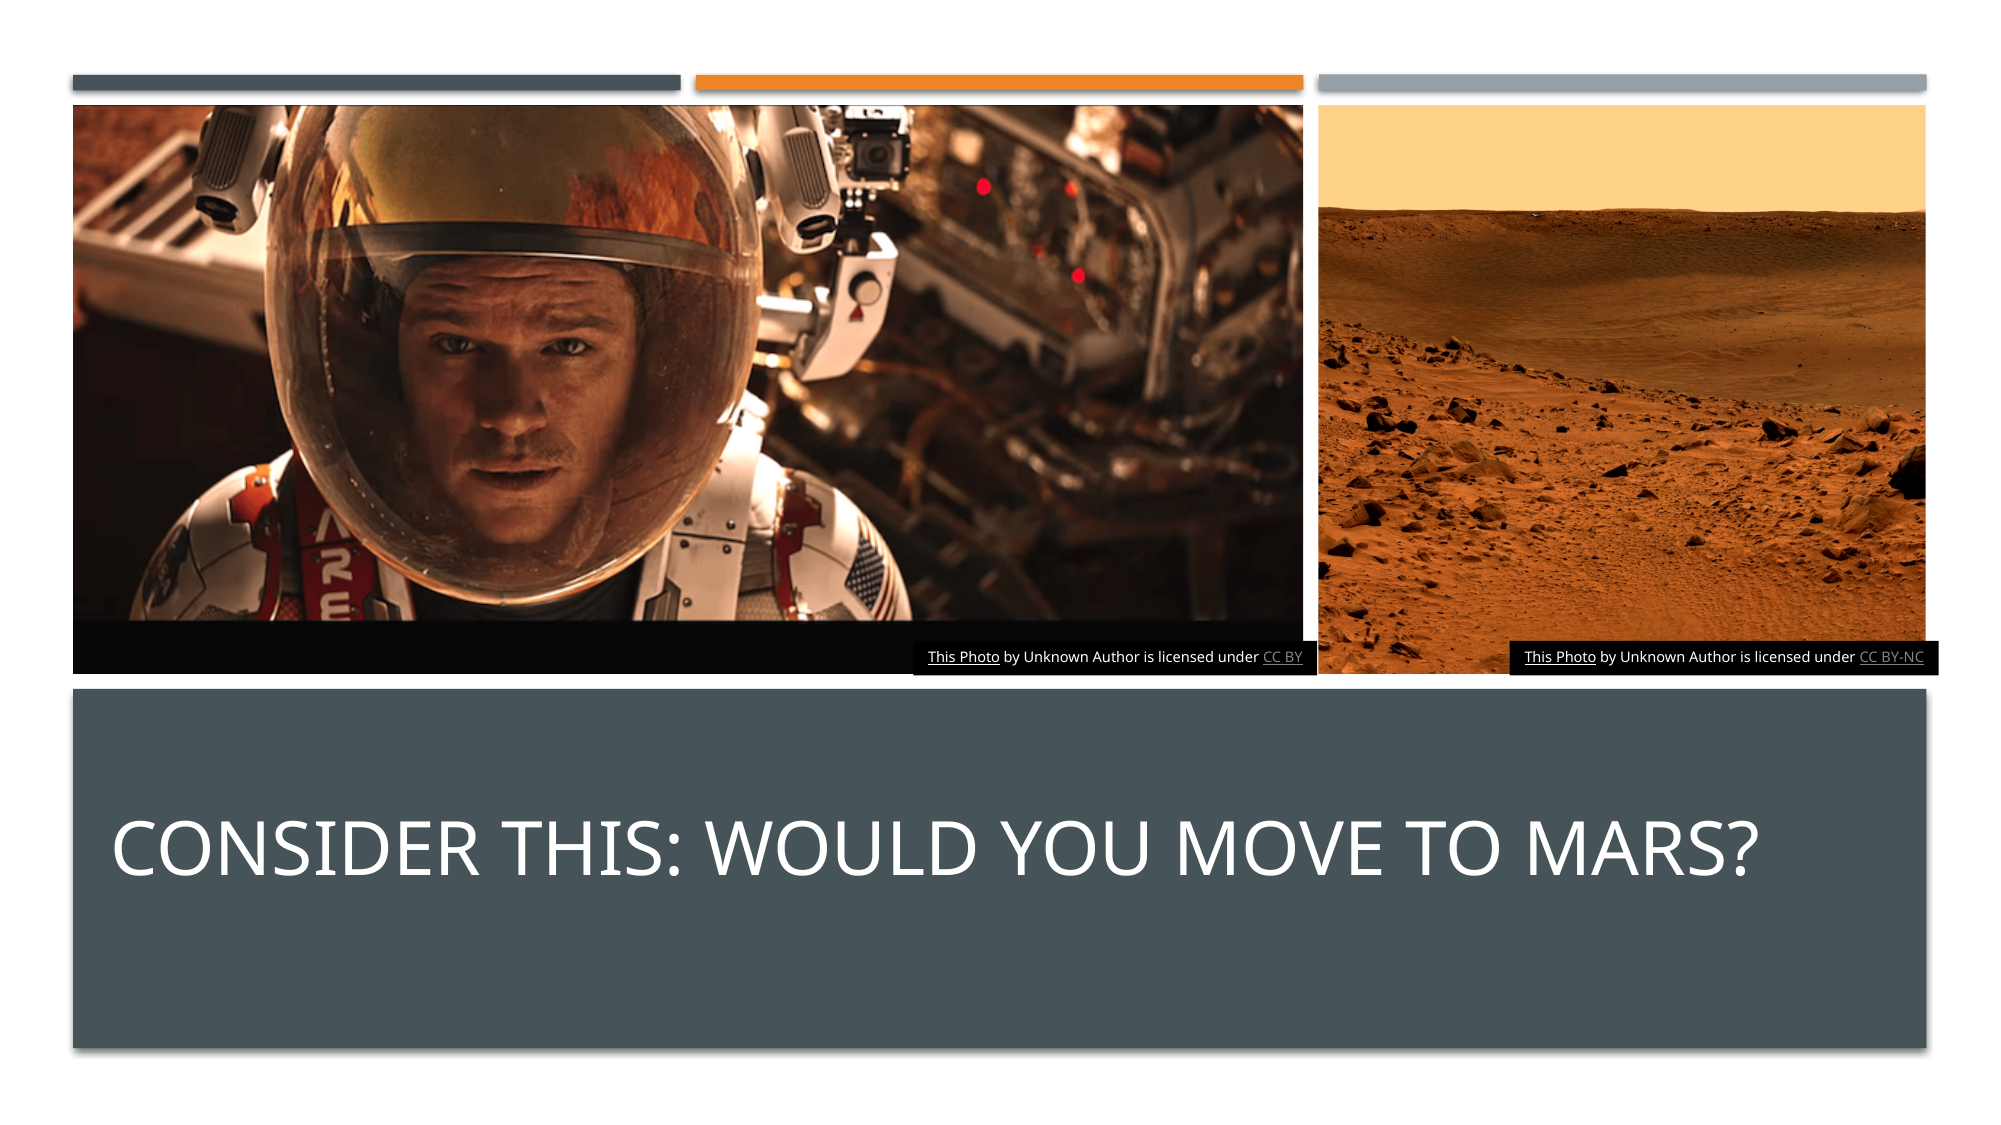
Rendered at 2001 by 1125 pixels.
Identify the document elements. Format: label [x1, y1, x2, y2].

text_box [1932, 640, 1939, 676]
text_box [0, 0, 2000, 1125]
text_box [72, 73, 1928, 1049]
list [1317, 104, 1927, 675]
